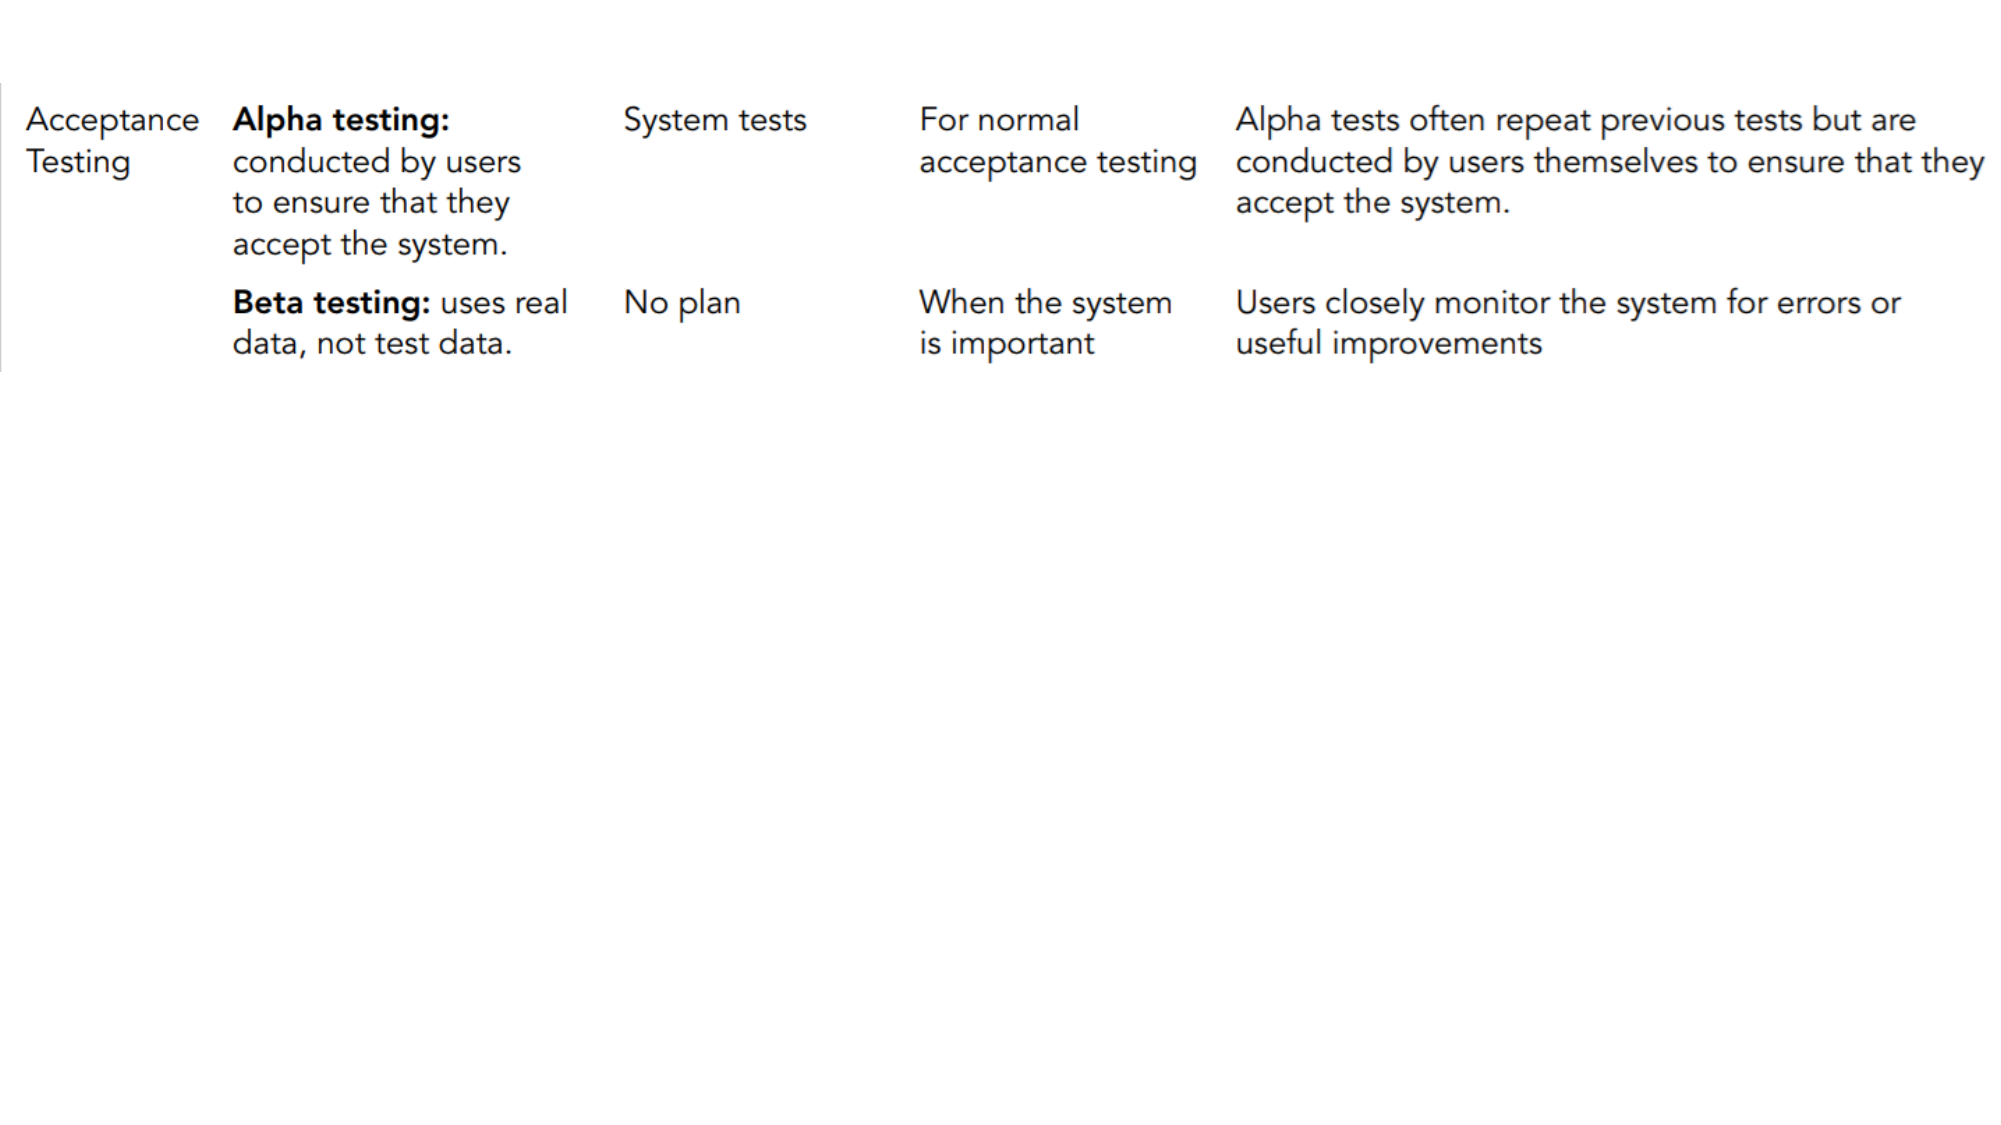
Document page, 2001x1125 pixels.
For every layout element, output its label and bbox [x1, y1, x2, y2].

picture [0, 83, 2000, 372]
